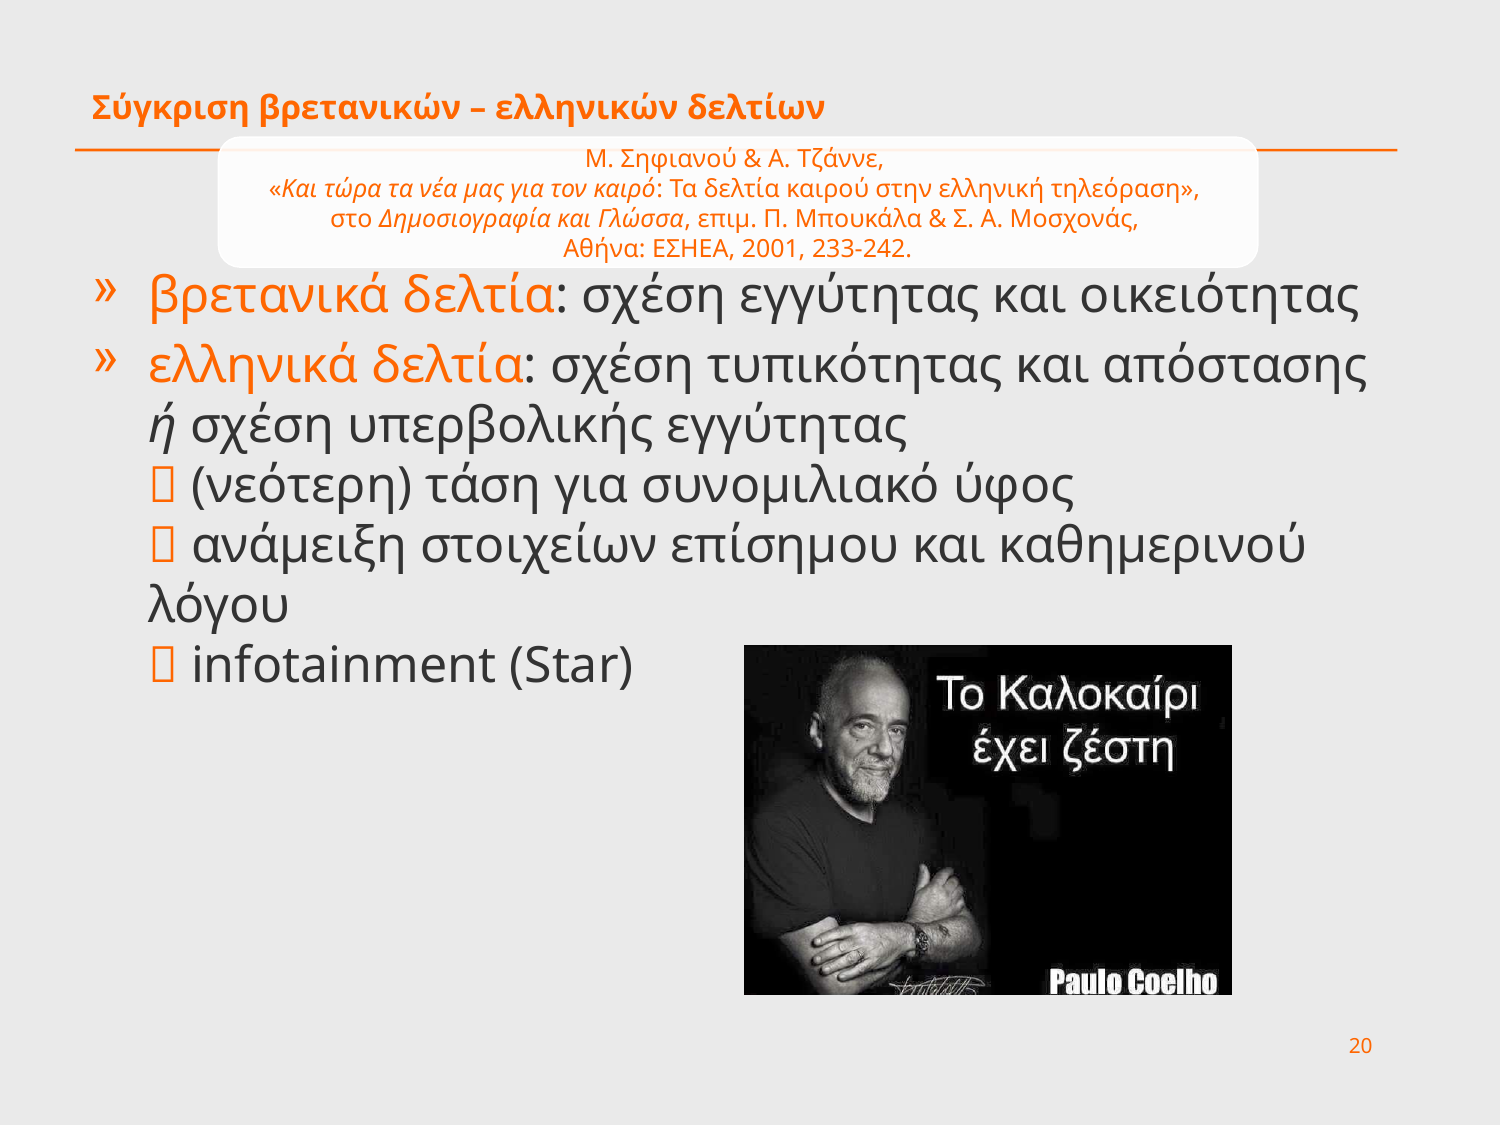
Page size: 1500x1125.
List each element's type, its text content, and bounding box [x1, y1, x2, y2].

text_box M. Σηφιανού & Α. Τζάννε, «Και τώρα τα νέα μας για τον καιρό: Τα δελτία καιρού στην ελληνική τηλεόραση», στο Δημοσιογραφία και Γλώσσα, επιμ. Π. Μπουκάλα & Σ. Α. Μοσχονάς, Αθήνα: ΕΣΗΕΑ, 2001, 233-242. [218, 137, 1258, 268]
list βρετανικά δελτία: σχέση εγγύτητας και οικειότητας ελληνικά δελτία: σχέση τυπικότητας και απόστασης ή σχέση υπερβολικής εγγύτητας  (νεότερη) τάση για συνομιλιακό ύφος  ανάμειξη στοιχείων επίσημου και καθημερινού λόγου  infotainment (Star) [76, 184, 1388, 1001]
title Σύγκριση βρετανικών – ελληνικών δελτίων [76, 62, 1388, 151]
slide_number 20 [1074, 1024, 1388, 1101]
picture [744, 644, 1232, 995]
